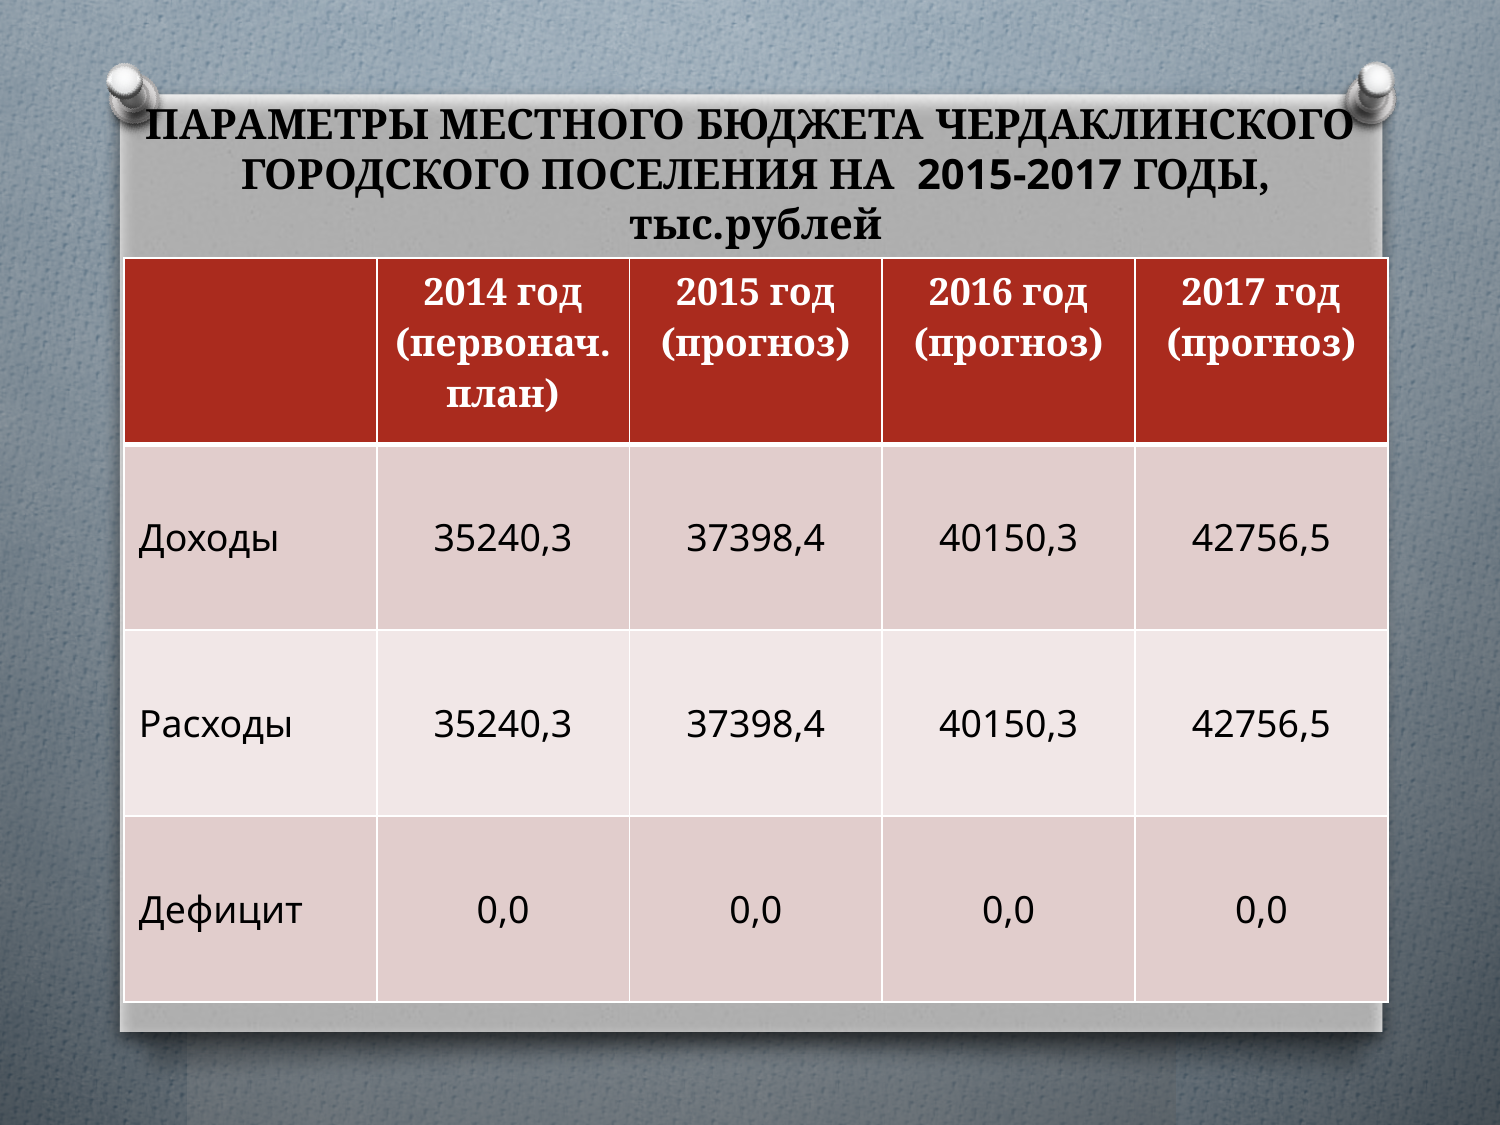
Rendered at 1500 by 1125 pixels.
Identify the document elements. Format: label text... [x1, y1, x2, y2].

table_cell 37398,4 [630, 447, 881, 629]
table_cell 37398,4 [630, 631, 881, 815]
title ПАРАМЕТРЫ МЕСТНОГО БЮДЖЕТА ЧЕРДАКЛИНСКОГО ГОРОДСКОГО ПОСЕЛЕНИЯ НА 2015-2017 ГОДЫ, тыс.рублей [123, 1003, 1388, 1035]
picture [75, 29, 198, 137]
table_cell 0,0 [883, 817, 1134, 1001]
table_cell Дефицит [125, 817, 376, 1001]
table_cell 0,0 [378, 817, 629, 1001]
title ПАРАМЕТРЫ МЕСТНОГО БЮДЖЕТА ЧЕРДАКЛИНСКОГО ГОРОДСКОГО ПОСЕЛЕНИЯ НА 2015-2017 ГОДЫ, тыс.рублей [123, 90, 1388, 257]
table_cell 40150,3 [883, 631, 1134, 815]
table_cell 42756,5 [1136, 447, 1387, 629]
table_cell Доходы [125, 447, 376, 629]
table_header 2016 год (прогноз) [883, 259, 1134, 442]
table_header [125, 259, 376, 442]
table_cell 0,0 [1136, 817, 1387, 1001]
table_header 2017 год (прогноз) [1136, 259, 1387, 442]
table_cell 42756,5 [1136, 631, 1387, 815]
table_cell 35240,3 [378, 447, 629, 629]
table_cell 0,0 [630, 817, 881, 1001]
table_header 2015 год (прогноз) [630, 259, 881, 442]
picture [1317, 35, 1439, 142]
table_cell 35240,3 [378, 631, 629, 815]
table_header 2014 год (первонач.план) [378, 259, 629, 442]
table_cell Расходы [125, 631, 376, 815]
table_cell 40150,3 [883, 447, 1134, 629]
